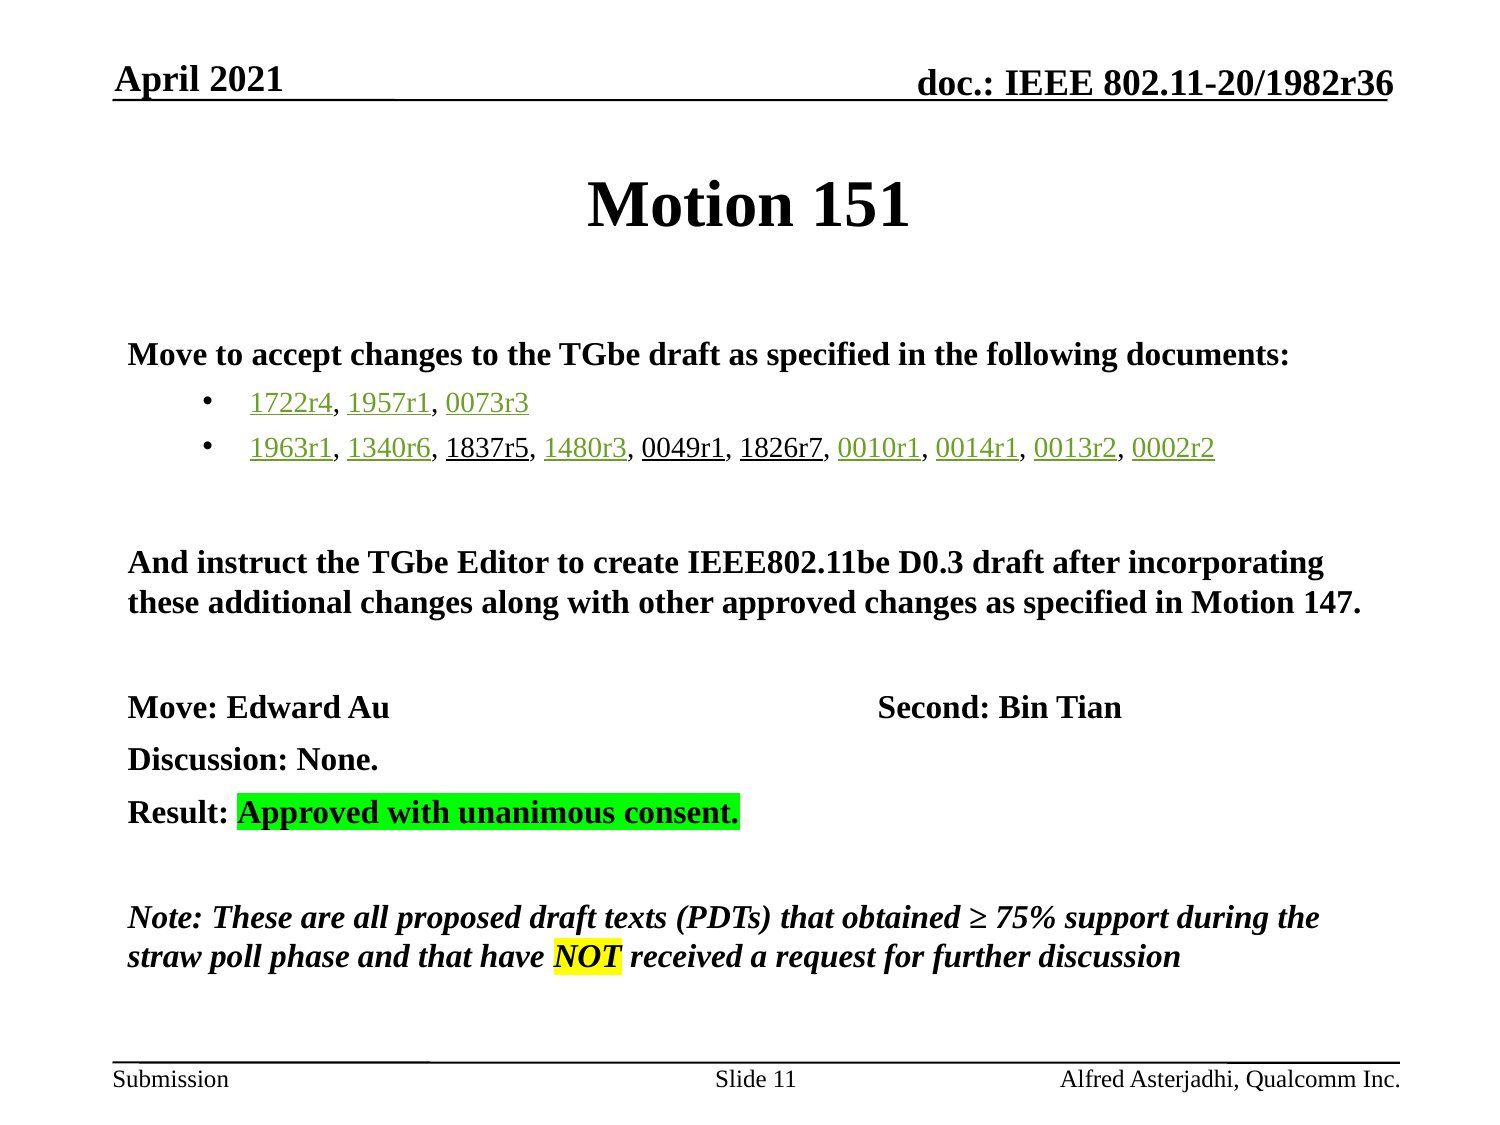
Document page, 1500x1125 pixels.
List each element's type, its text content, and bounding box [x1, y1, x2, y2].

list Move to accept changes to the TGbe draft as specified in the following documents: 1722r4, 1957r1, 0073r3 1963r1, 1340r6, 1837r5, 1480r3, 0049r1, 1826r7, 0010r1, 0014r1, 0013r2, 0002r2 And instruct the TGbe Editor to create IEEE802.11be D0.3 draft after incorporating these additional changes along with other approved changes as specified in Motion 147. Move: Edward Au Second: Bin Tian Discussion: None. Result: Approved with unanimous consent. Note: These are all proposed draft texts (PDTs) that obtained ≥ 75% support during the straw poll phase and that have NOT received a request for further discussion [112, 324, 1388, 1000]
footer Alfred Asterjadhi, Qualcomm Inc. [878, 1061, 1402, 1093]
slide_number Slide 11 [712, 1061, 800, 1123]
title Motion 151 [112, 112, 1388, 288]
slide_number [114, 54, 423, 100]
